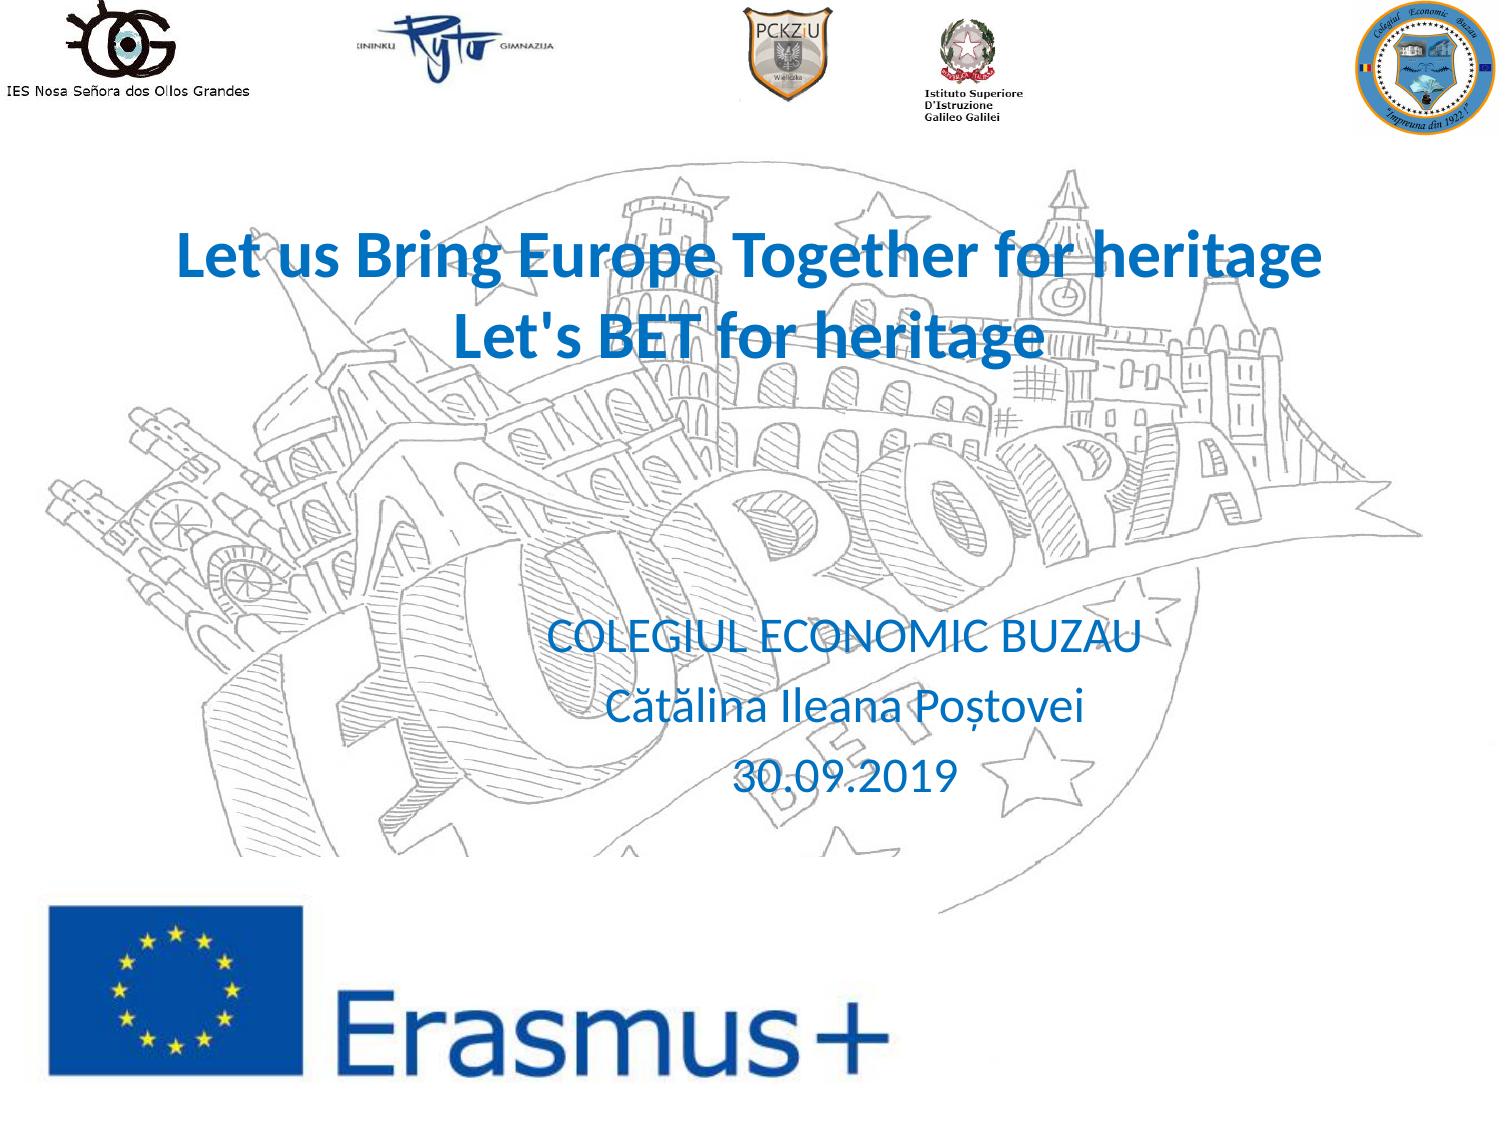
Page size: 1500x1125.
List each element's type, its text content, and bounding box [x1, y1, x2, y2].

picture [0, 857, 938, 1125]
picture [1349, 0, 1500, 138]
title Let us Bring Europe Together for heritage Let's BET for heritage [112, 174, 1388, 488]
picture [349, 0, 563, 91]
picture [724, 0, 843, 107]
subtitle COLEGIUL ECONOMIC BUZAU Cătălina Ileana Poștovei 30.09.2019 [237, 525, 1453, 813]
picture [899, 0, 1026, 131]
picture [0, 0, 251, 103]
